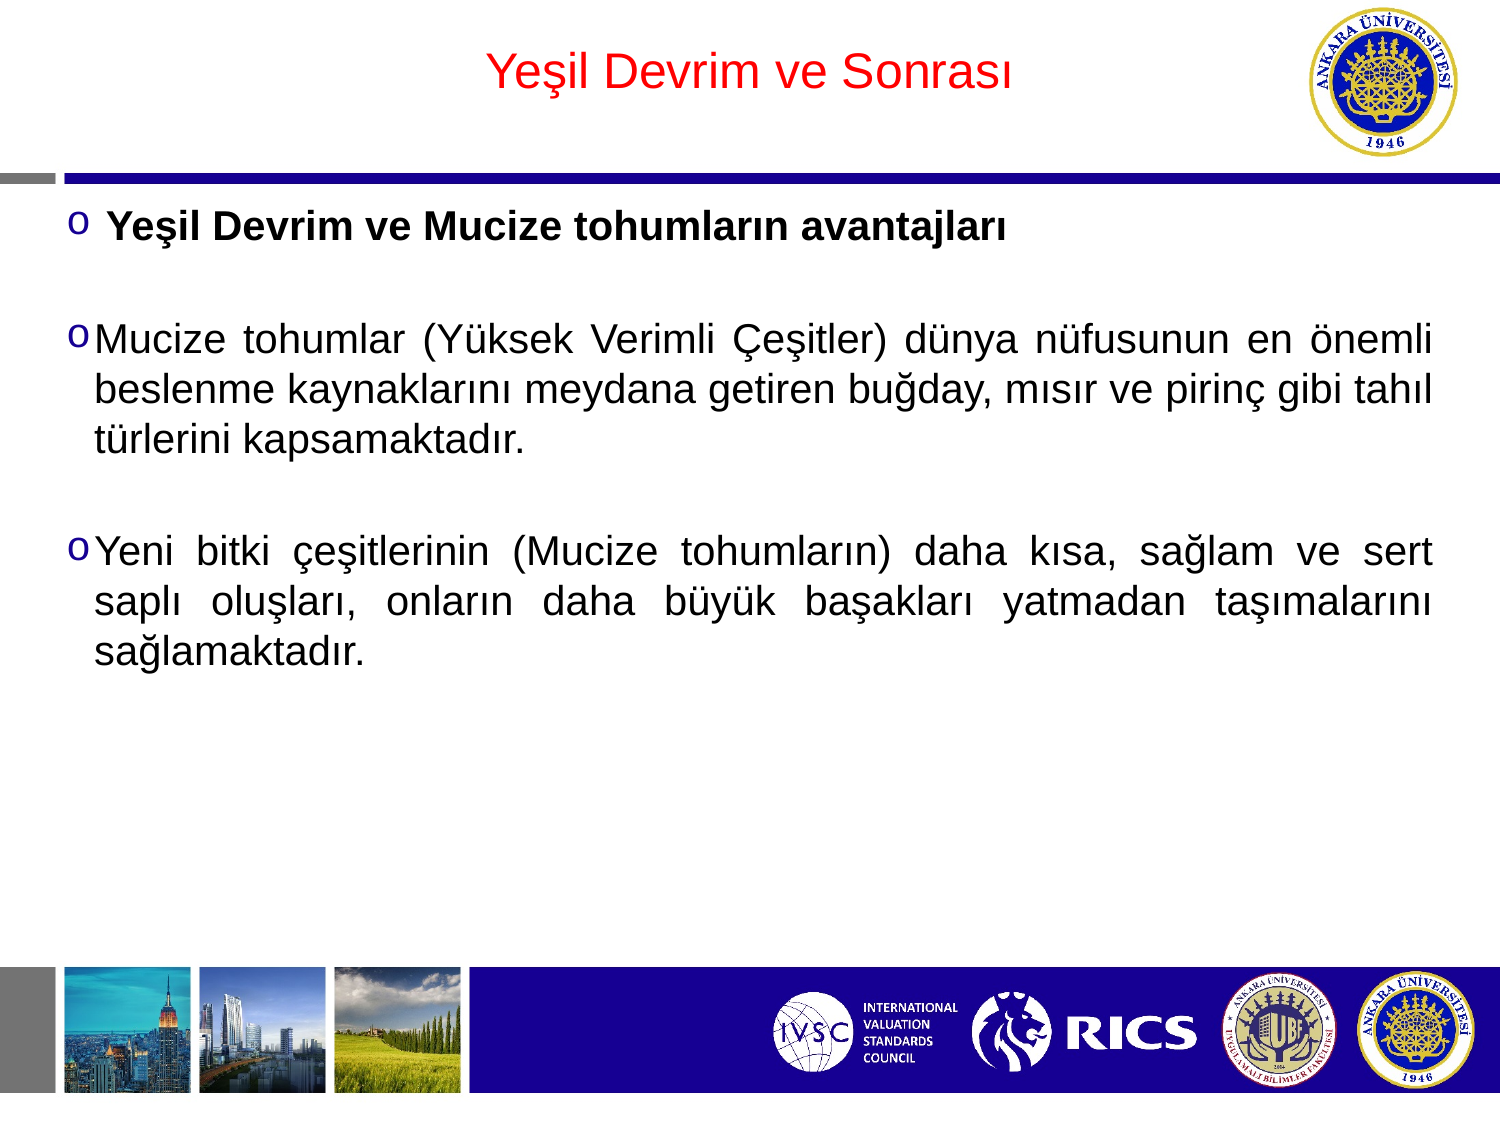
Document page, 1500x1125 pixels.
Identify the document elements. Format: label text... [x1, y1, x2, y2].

picture [0, 0, 1500, 1125]
text_box Yeşil Devrim ve Sonrası [51, 30, 1449, 136]
list Yeşil Devrim ve Mucize tohumların avantajları Mucize tohumlar (Yüksek Verimli Çeşitler) dünya nüfusunun en önemli beslenme kaynaklarını meydana getiren buğday, mısır ve pirinç gibi tahıl türlerini kapsamaktadır. Yeni bitki çeşitlerinin (Mucize tohumların) daha kısa, sağlam ve sert saplı oluşları, onların daha büyük başakları yatmadan taşımalarını sağlamaktadır. [51, 191, 1449, 925]
